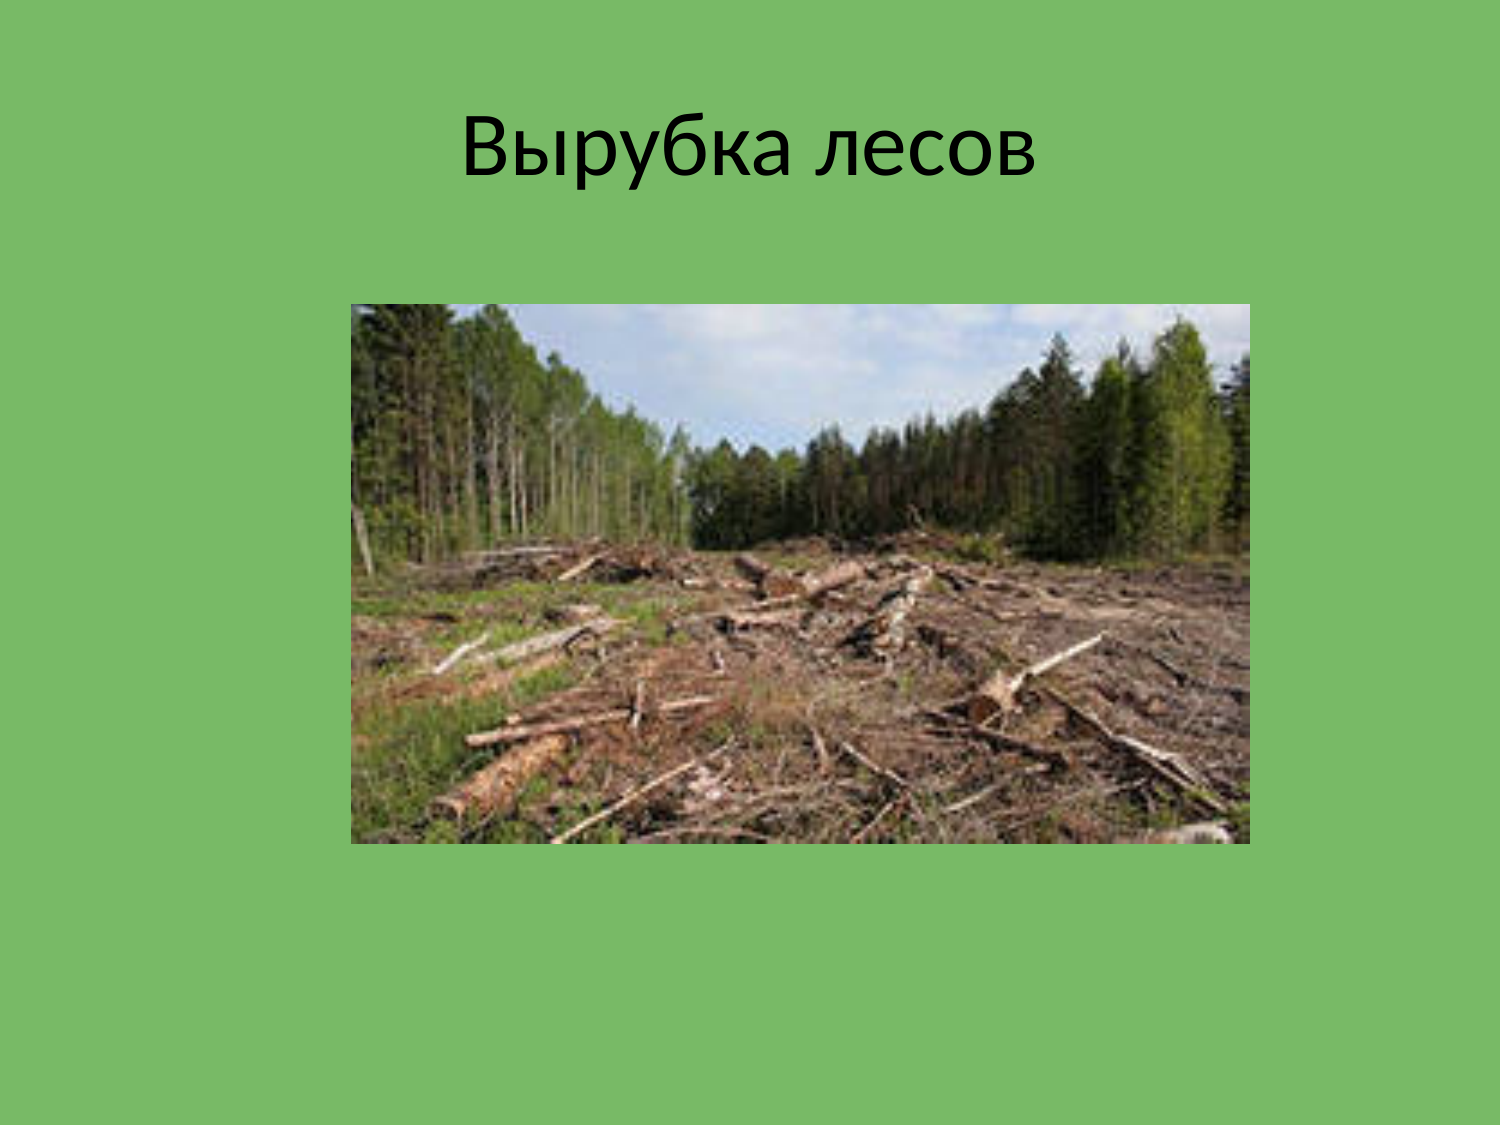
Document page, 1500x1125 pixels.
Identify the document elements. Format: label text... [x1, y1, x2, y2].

picture [351, 304, 1251, 844]
title Вырубка лесов [75, 45, 1425, 233]
